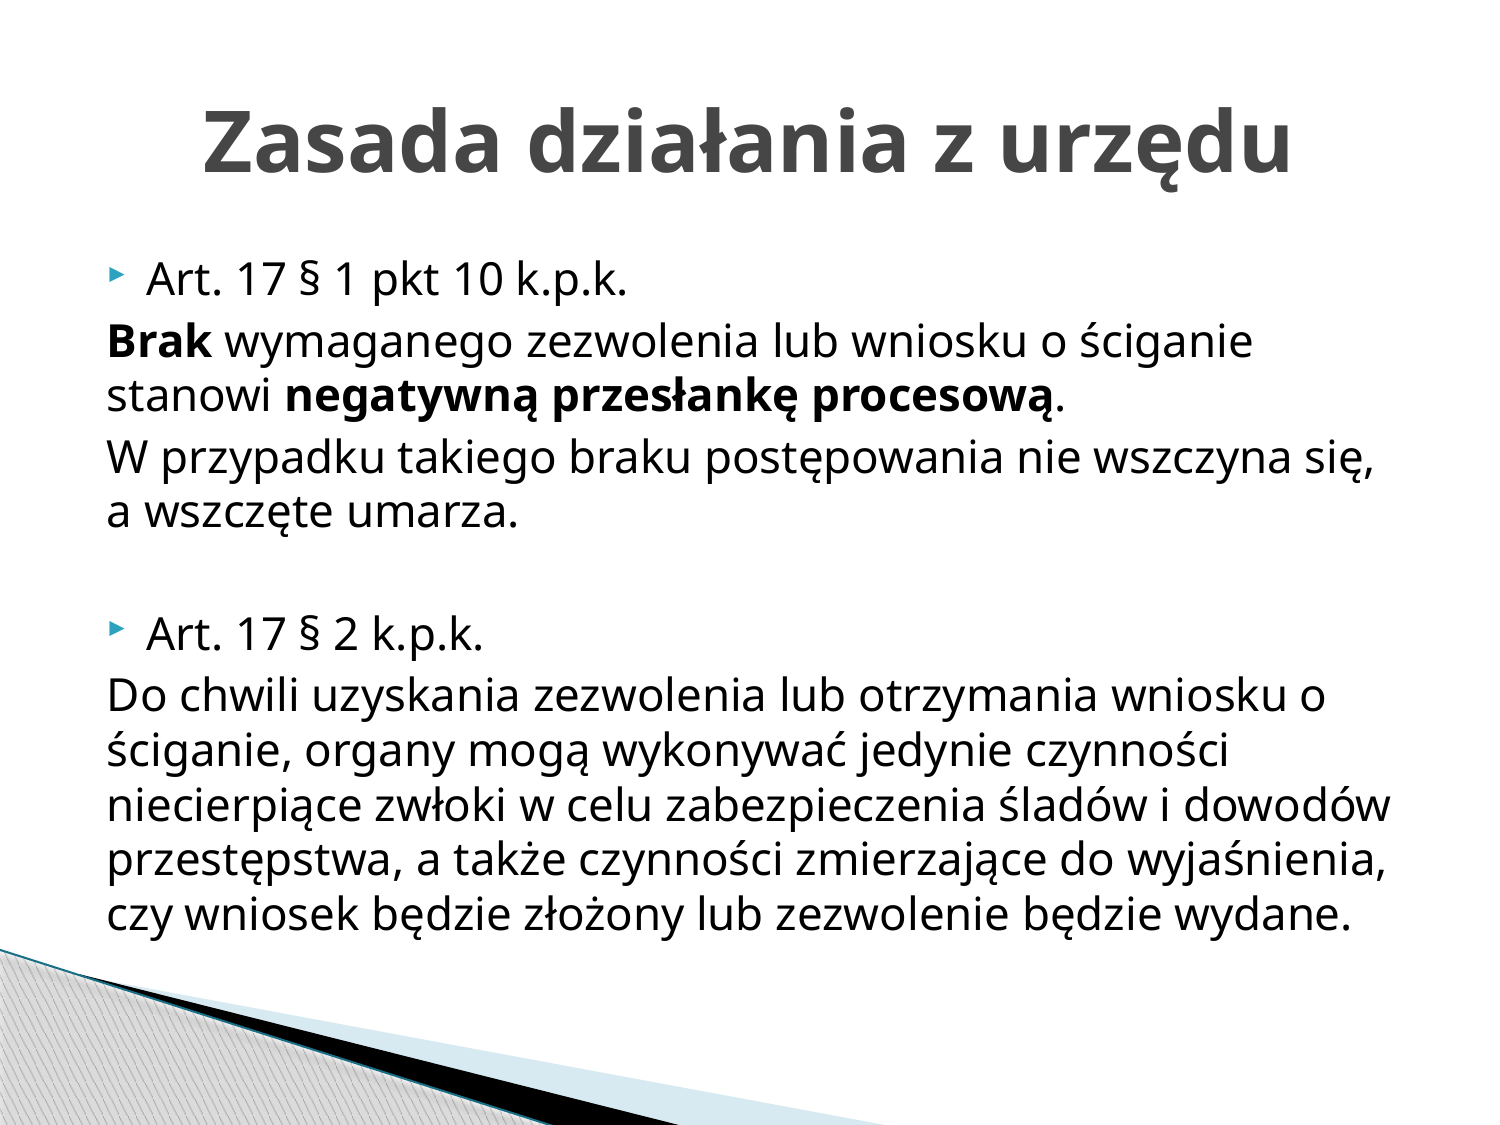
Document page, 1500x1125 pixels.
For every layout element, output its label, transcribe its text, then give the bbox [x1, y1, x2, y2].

list Art. 17 § 1 pkt 10 k.p.k. Brak wymaganego zezwolenia lub wniosku o ściganie stanowi negatywną przesłankę procesową. W przypadku takiego braku postępowania nie wszczyna się, a wszczęte umarza. Art. 17 § 2 k.p.k. Do chwili uzyskania zezwolenia lub otrzymania wniosku o ściganie, organy mogą wykonywać jedynie czynności niecierpiące zwłoki w celu zabezpieczenia śladów i dowodów przestępstwa, a także czynności zmierzające do wyjaśnienia, czy wniosek będzie złożony lub zezwolenie będzie wydane. [75, 243, 1425, 986]
title Zasada działania z urzędu [75, 45, 1425, 233]
